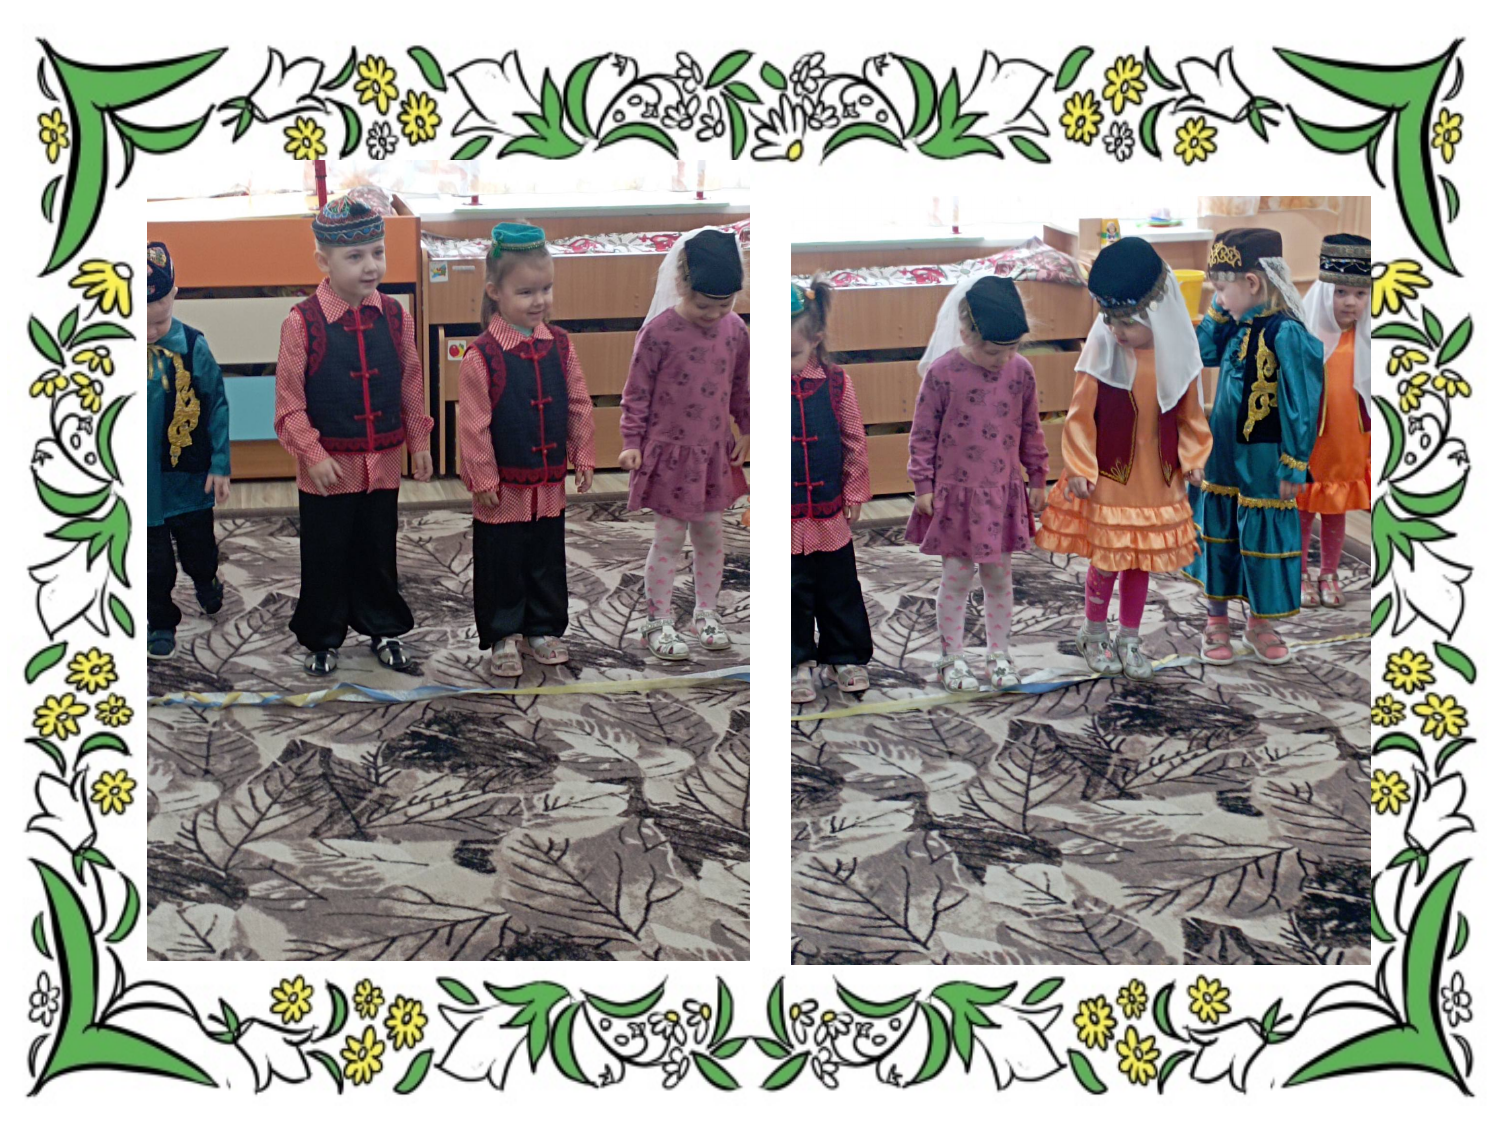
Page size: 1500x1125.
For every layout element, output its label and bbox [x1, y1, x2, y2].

list [6, 6, 1492, 1107]
list [147, 160, 751, 961]
picture [791, 195, 1371, 965]
